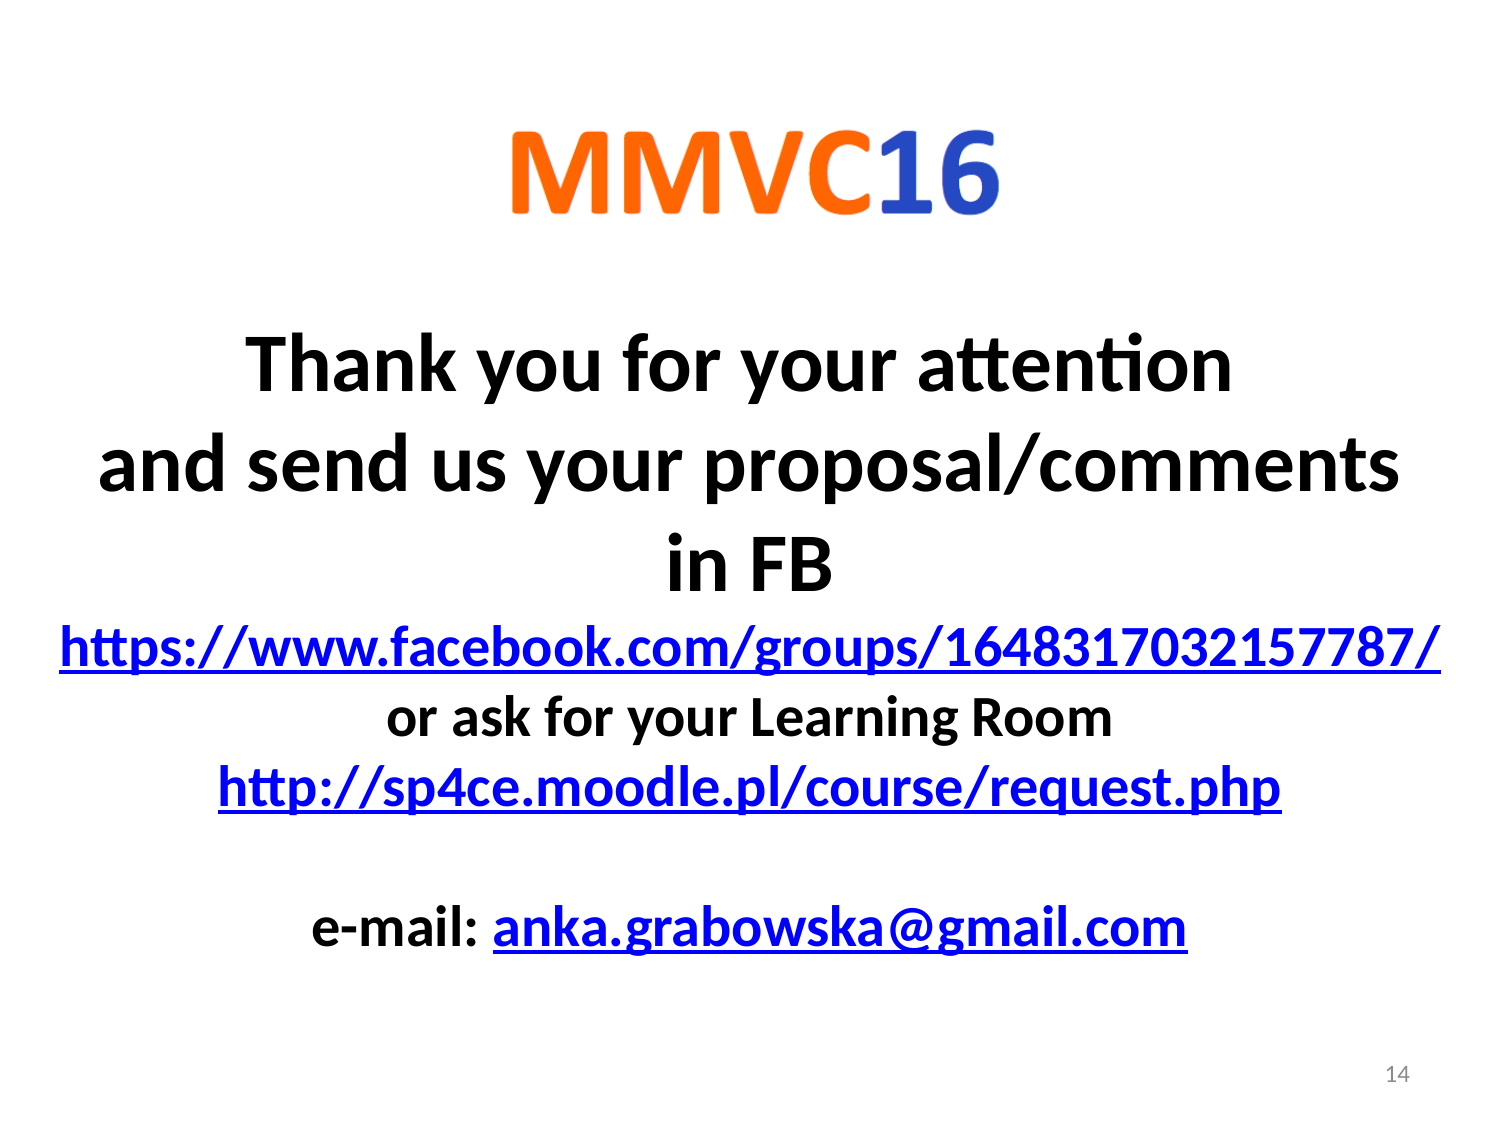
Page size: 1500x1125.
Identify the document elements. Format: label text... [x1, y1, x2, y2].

title Thank you for your attention and send us your proposal/comments in FB https://www.facebook.com/groups/1648317032157787/ or ask for your Learning Room http://sp4ce.moodle.pl/course/request.php e-mail: anka.grabowska@gmail.com [41, 267, 1459, 1000]
slide_number 14 [1074, 1042, 1425, 1103]
picture [503, 113, 1006, 225]
subtitle [225, 637, 1275, 925]
